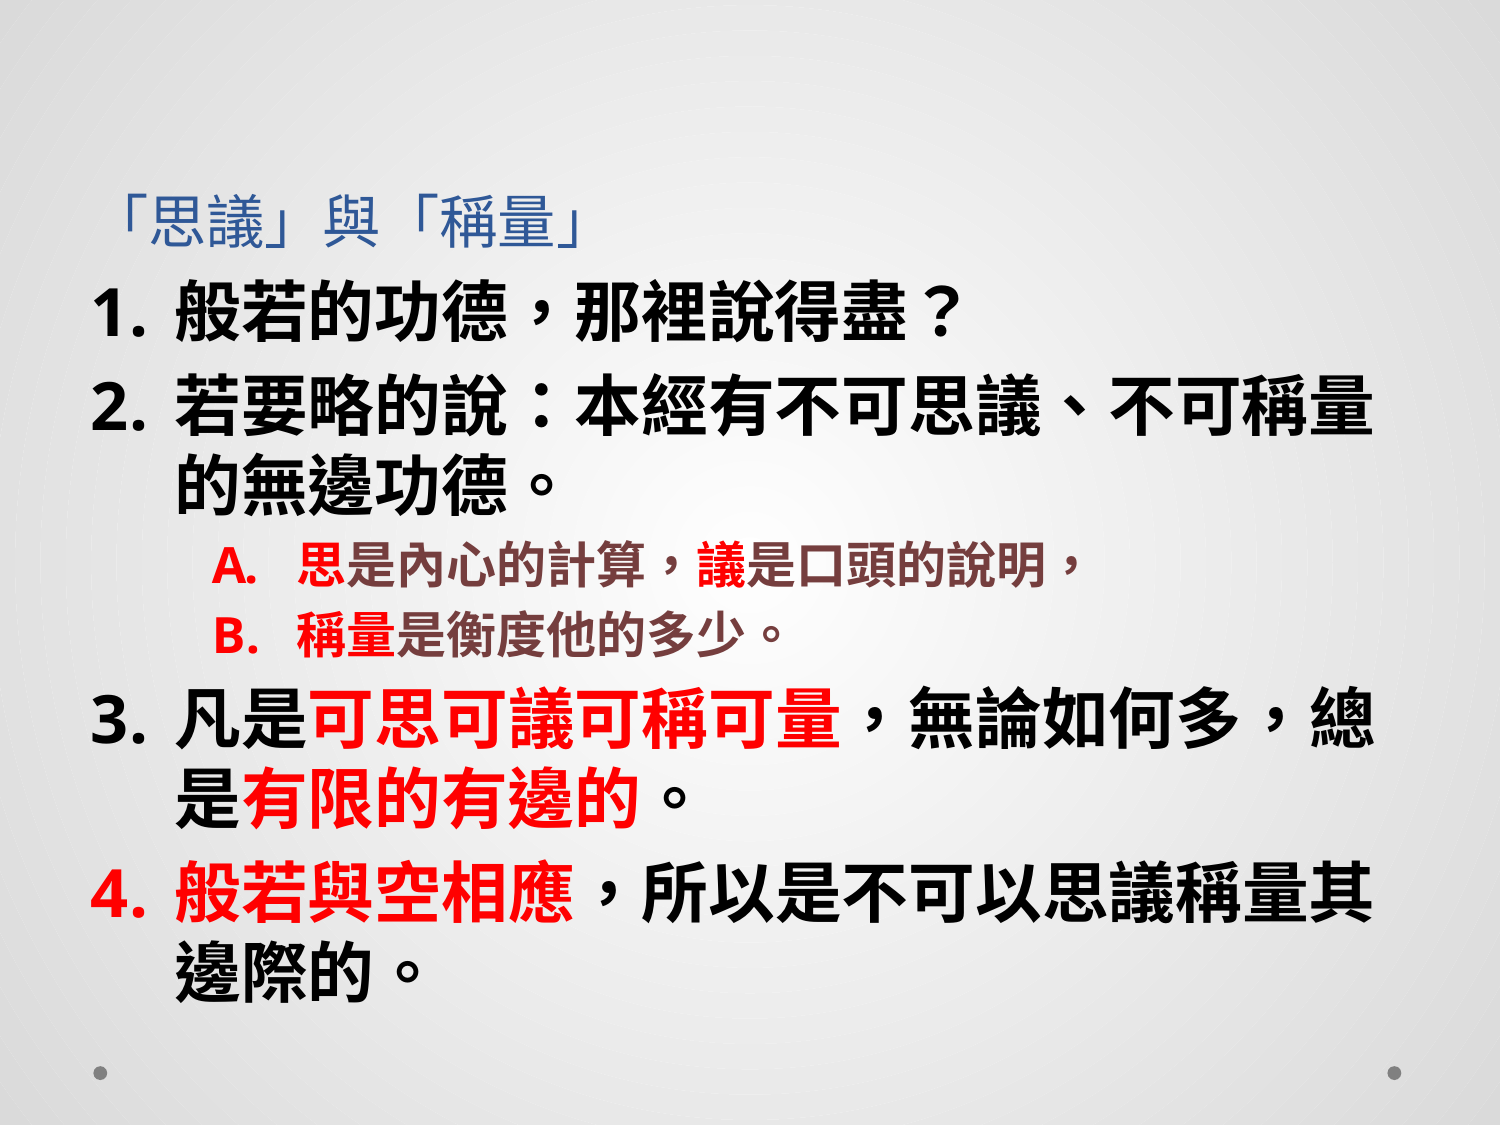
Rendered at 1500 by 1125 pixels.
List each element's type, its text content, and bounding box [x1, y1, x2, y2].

list 般若的功德，那裡說得盡？ 若要略的說：本經有不可思議、不可稱量的無邊功德。 思是內心的計算，議是口頭的說明， 稱量是衡度他的多少。 凡是可思可議可稱可量，無論如何多，總是有限的有邊的。 般若與空相應，所以是不可以思議稱量其邊際的。 [75, 262, 1425, 1059]
title 「思議」與「稱量」 [75, 0, 1425, 262]
